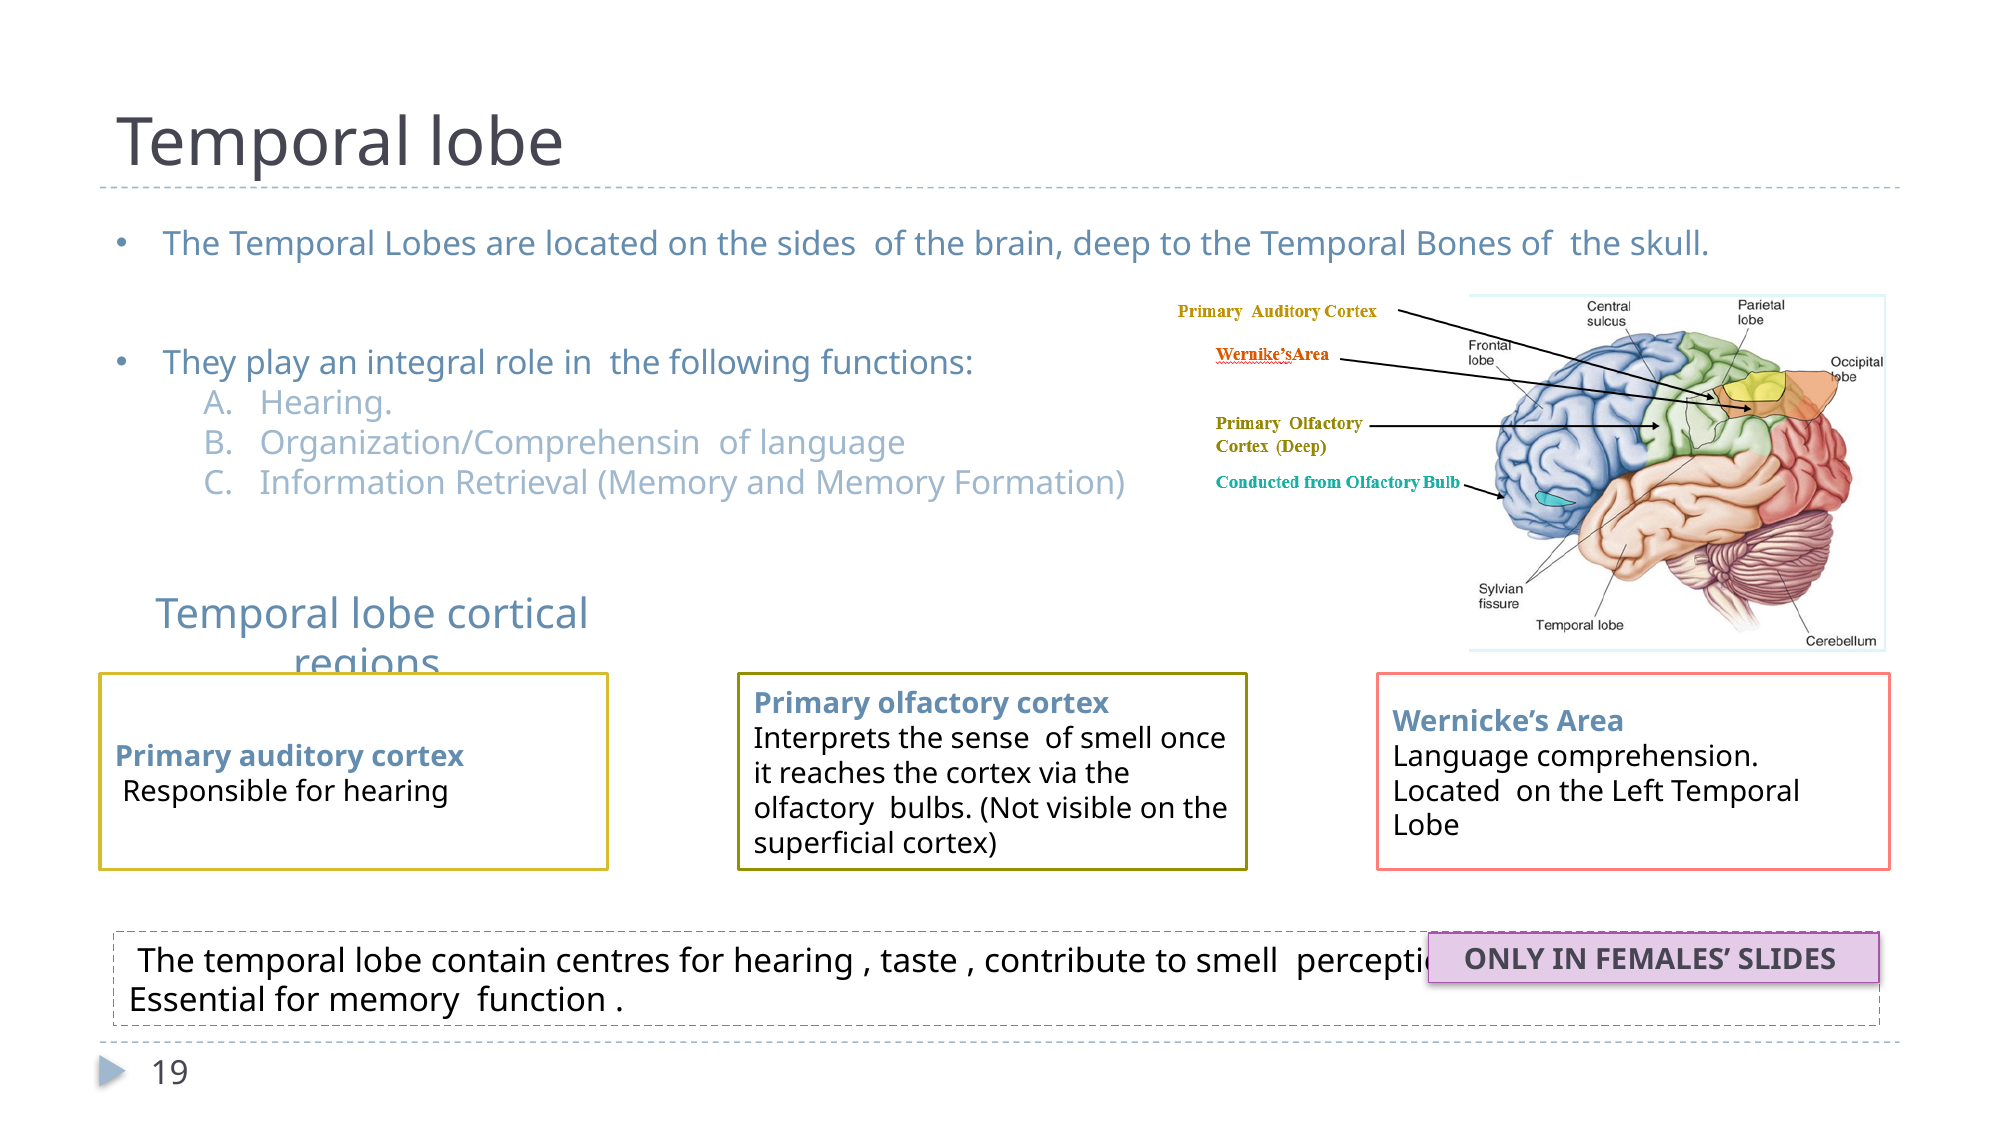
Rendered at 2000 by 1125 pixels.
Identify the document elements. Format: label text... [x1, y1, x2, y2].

text_box The temporal lobe contain centres for hearing , taste , contribute to smell perception and Essential for memory function . [113, 931, 1880, 1026]
slide_number 19 [133, 1042, 568, 1103]
text_box Temporal lobe cortical regions [99, 579, 645, 694]
text_box Primary olfactory cortex Interprets the sense of smell once it reaches the cortex via the olfactory bulbs. (Not visible on the superficial cortex) [737, 672, 1248, 871]
text_box Wernicke’s Area Language comprehension. Located on the Left Temporal Lobe [1376, 672, 1891, 871]
title Temporal lobe [99, 24, 1900, 188]
picture [1175, 281, 1891, 654]
text_box ONLY IN FEMALES’ SLIDES [1428, 932, 1880, 983]
text_box The Temporal Lobes are located on the sides of the brain, deep to the Temporal Bones of the skull. They play an integral role in the following functions: Hearing. Organization/Comprehensin of language Information Retrieval (Memory and Memory Formation) [112, 201, 1901, 503]
text_box Primary auditory cortex Responsible for hearing [98, 672, 609, 871]
